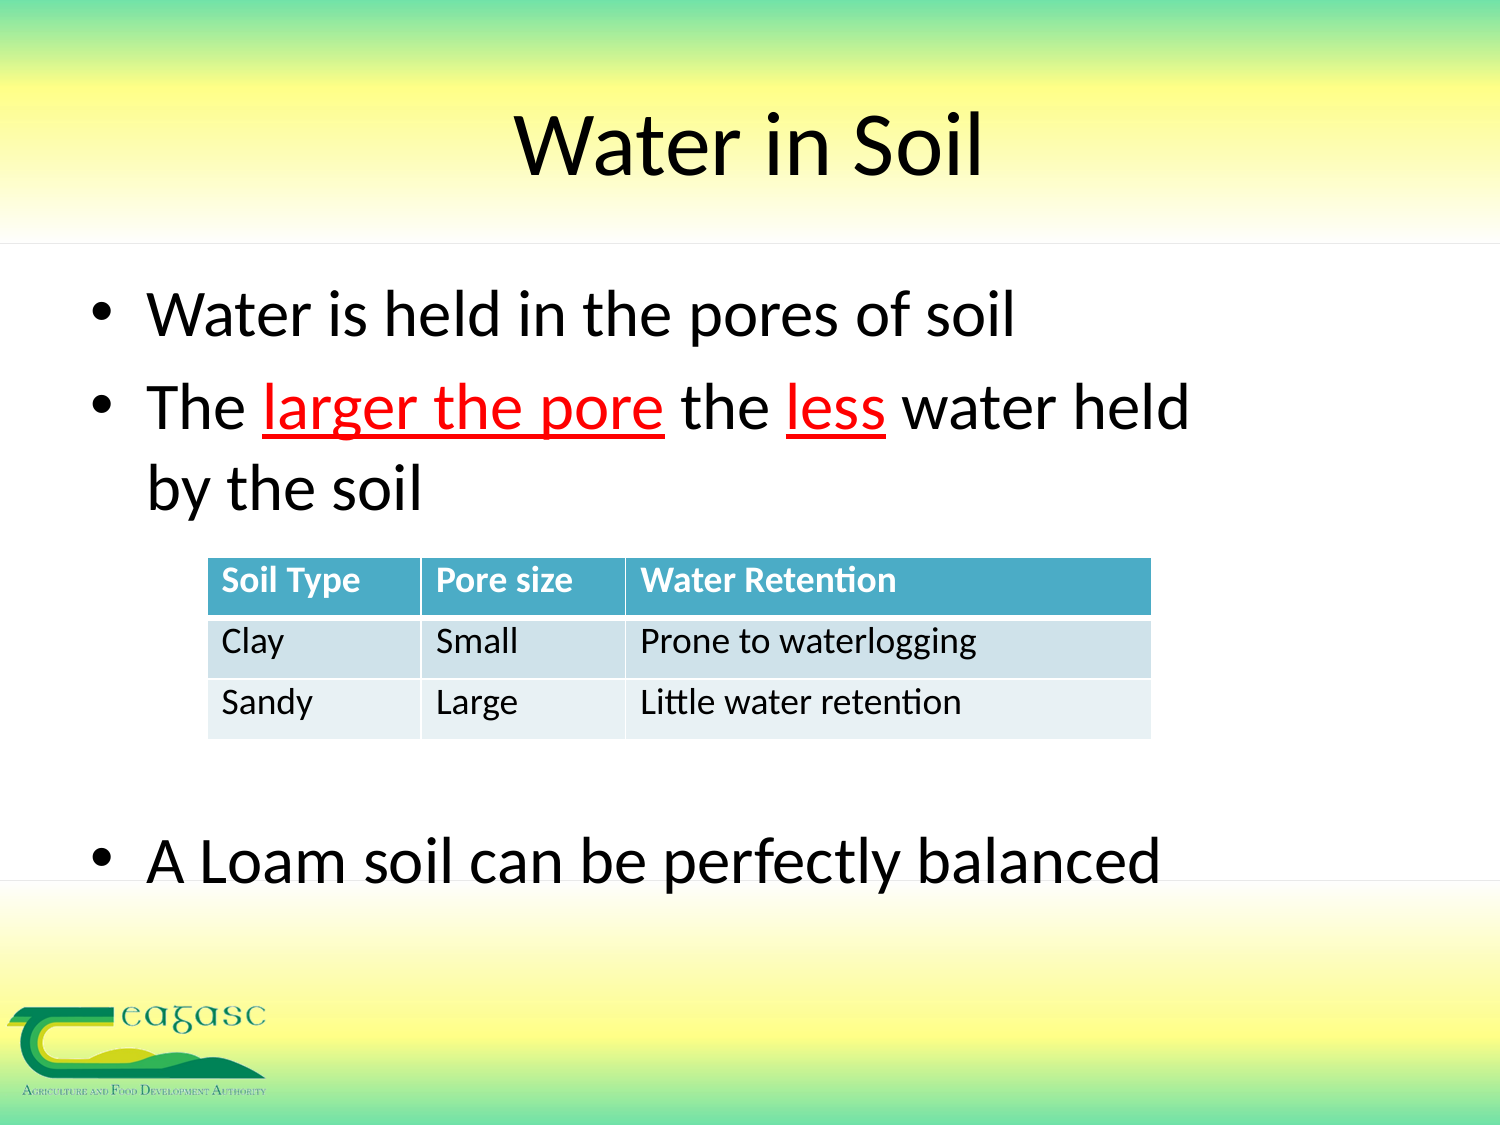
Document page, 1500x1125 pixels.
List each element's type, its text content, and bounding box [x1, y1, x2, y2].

table_cell Clay [208, 621, 420, 678]
picture [0, 0, 1500, 1125]
table_header Soil Type [208, 558, 420, 615]
table_header Pore size [422, 558, 625, 615]
table_cell Large [422, 680, 625, 739]
table_header Water Retention [626, 558, 1151, 615]
table_cell Prone to waterlogging [626, 621, 1151, 678]
table_cell Sandy [208, 680, 420, 739]
list Water is held in the pores of soil The larger the pore the less water held by the soil A Loam soil can be perfectly balanced [75, 262, 1235, 1005]
title Water in Soil [75, 45, 1425, 233]
table_cell Little water retention [626, 680, 1151, 739]
table_cell Small [422, 621, 625, 678]
